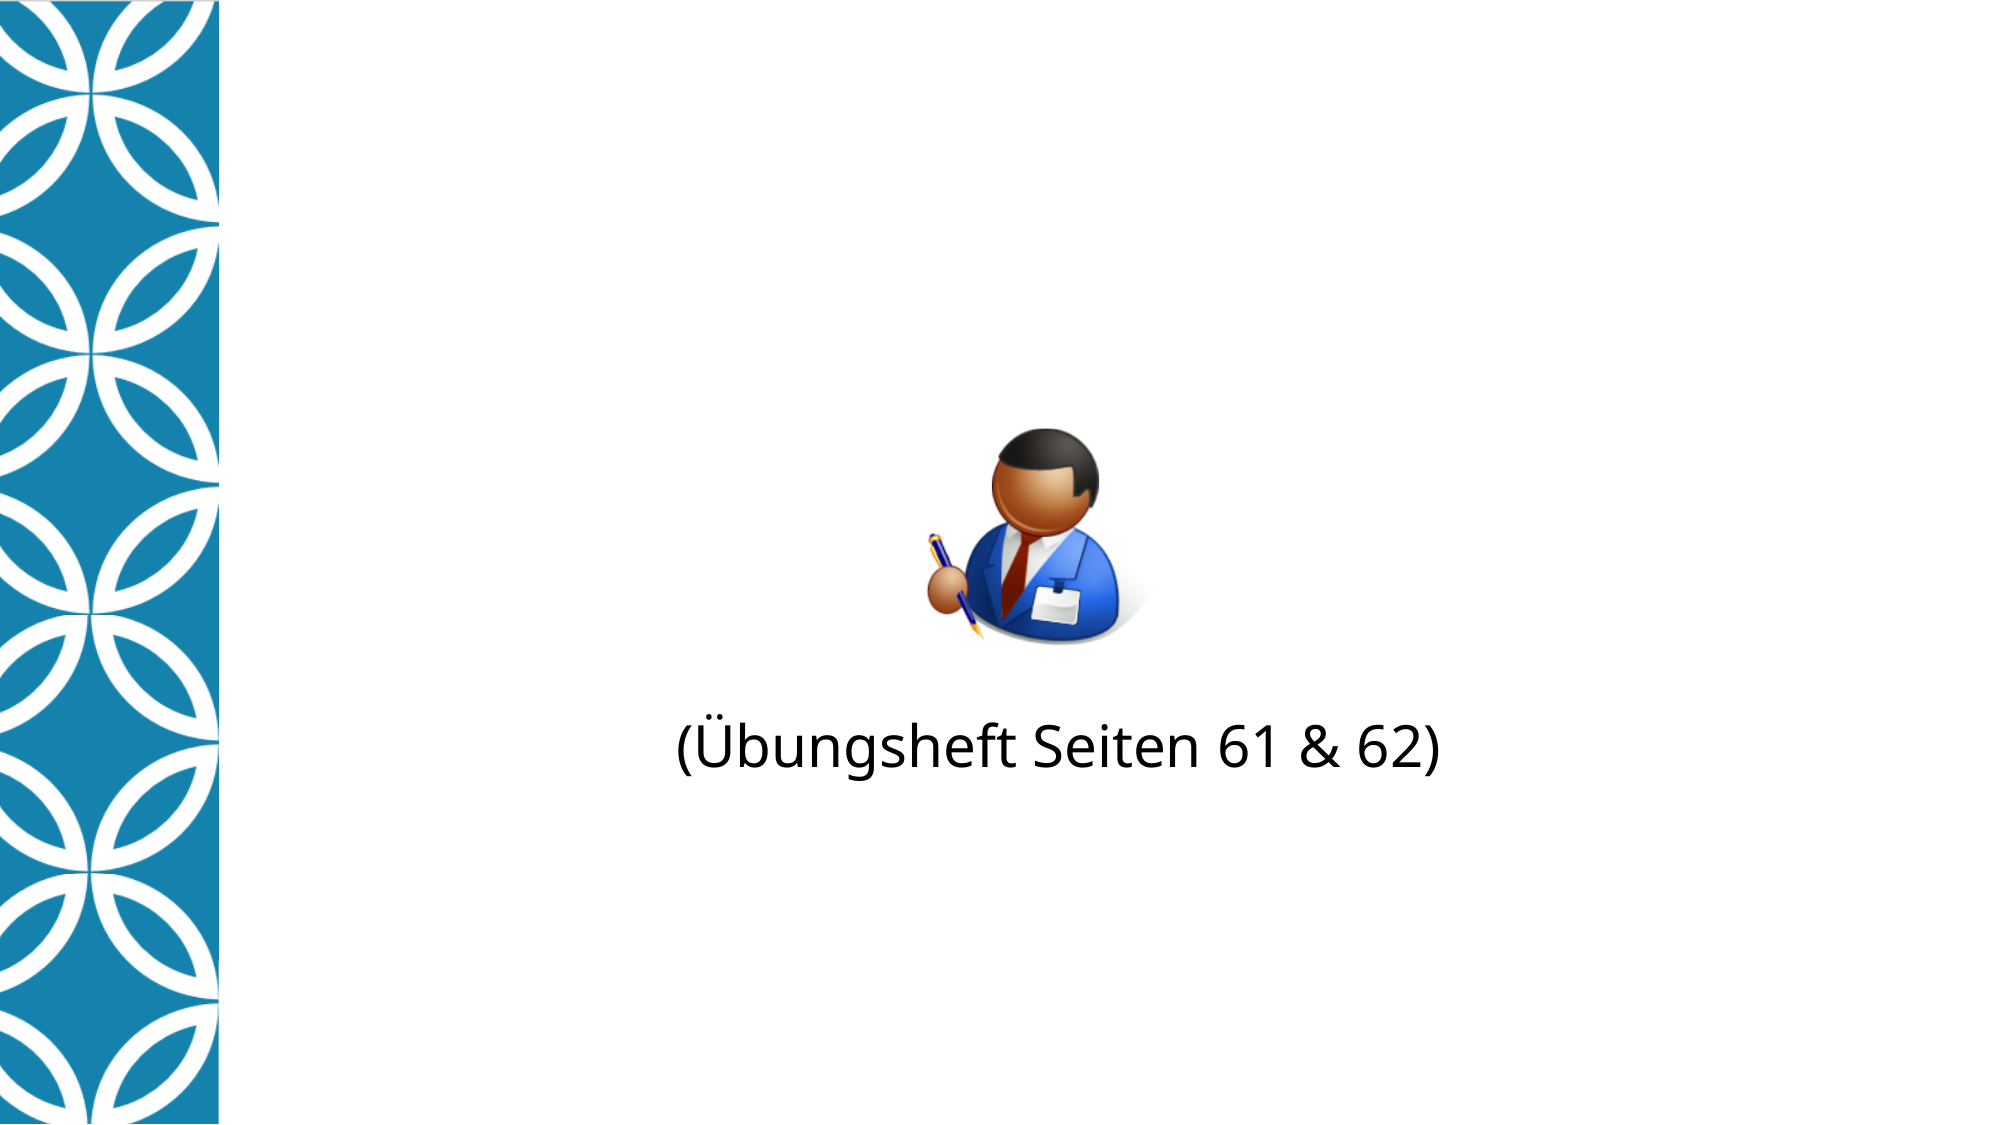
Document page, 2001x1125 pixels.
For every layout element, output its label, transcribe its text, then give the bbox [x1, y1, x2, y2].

text_box (Übungsheft Seiten 61 & 62) [650, 702, 1466, 787]
picture [0, 0, 219, 1124]
picture [912, 414, 1158, 660]
